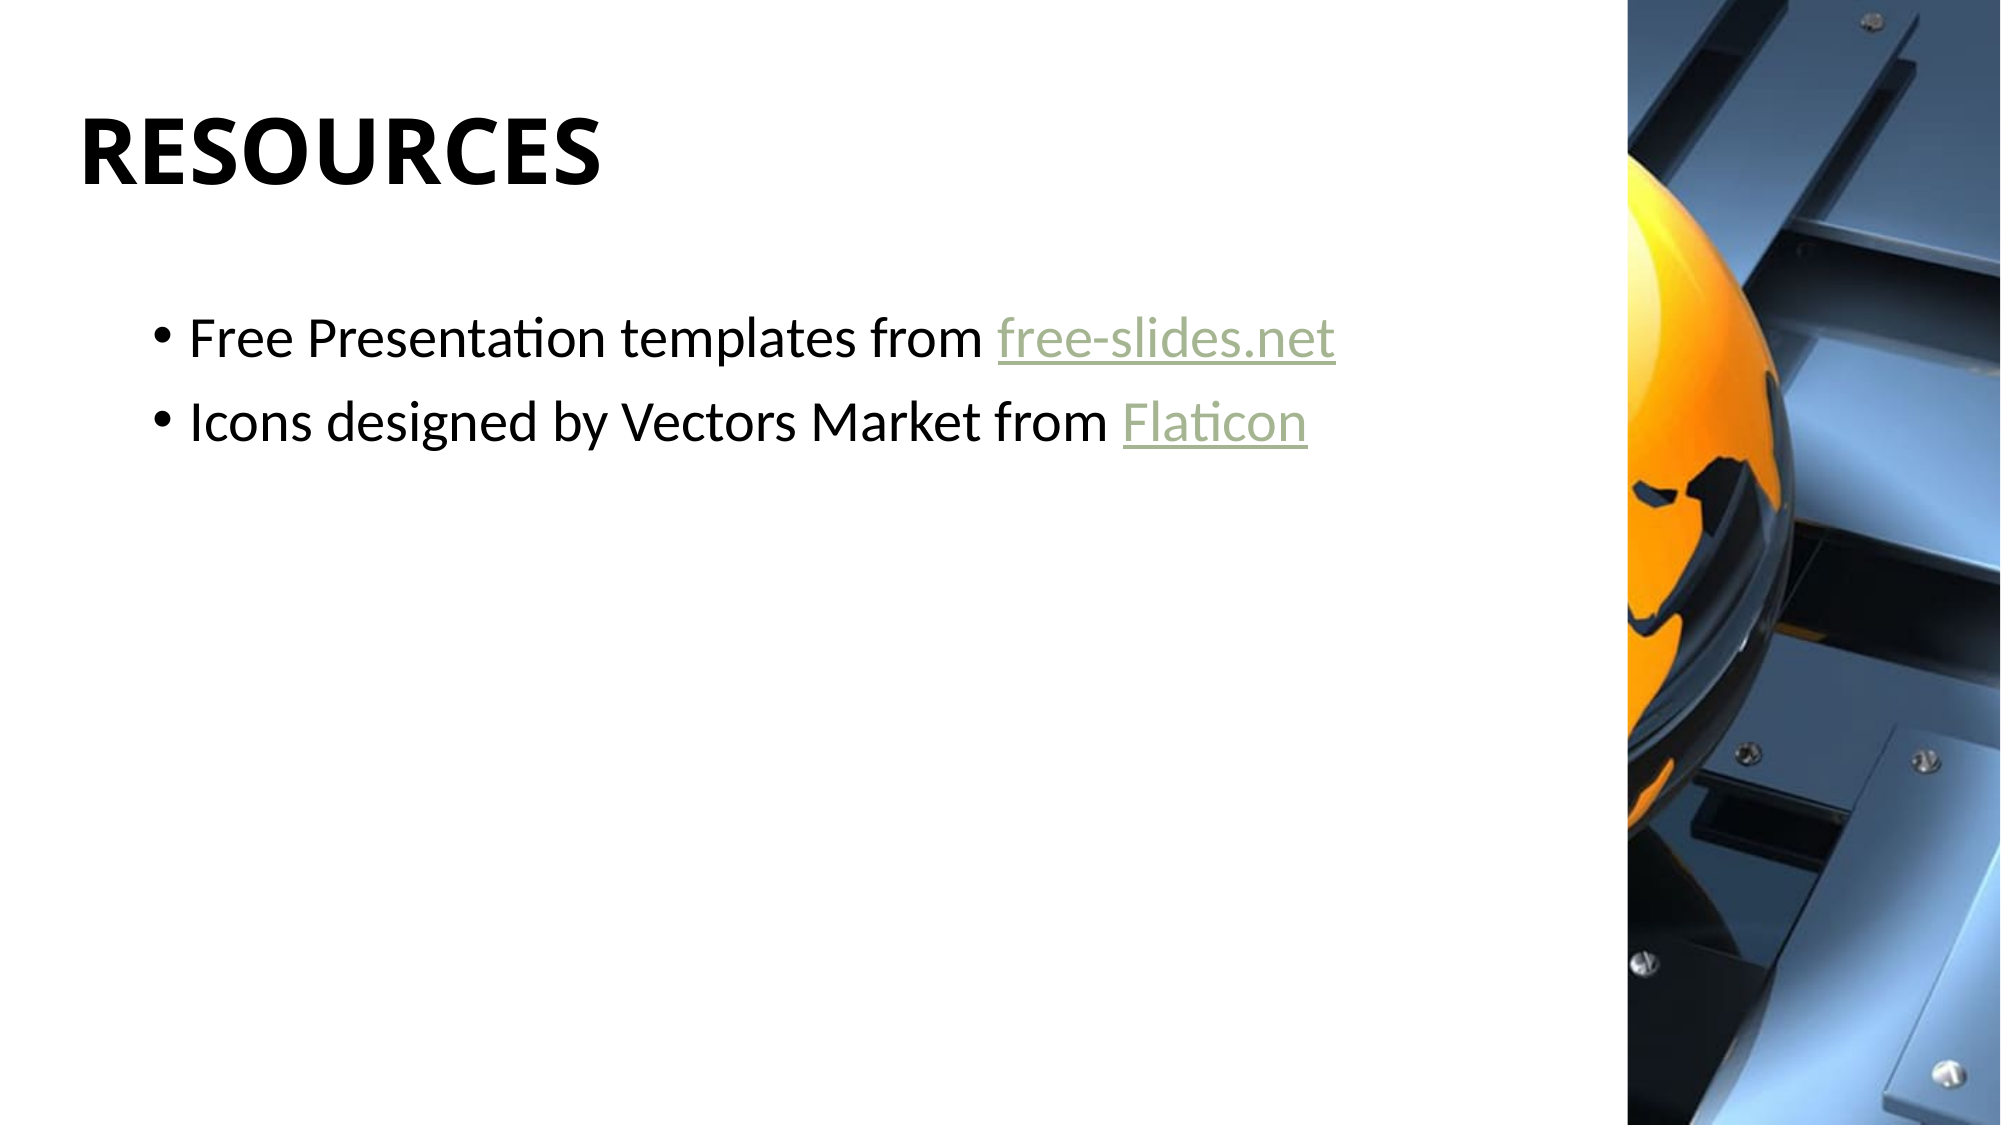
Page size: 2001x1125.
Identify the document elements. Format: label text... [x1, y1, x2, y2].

picture [1627, 0, 2001, 1125]
list Free Presentation templates from free-slides.net Icons designed by Vectors Market from Flaticon [137, 299, 1863, 1014]
title RESOURCES [62, 45, 1569, 264]
